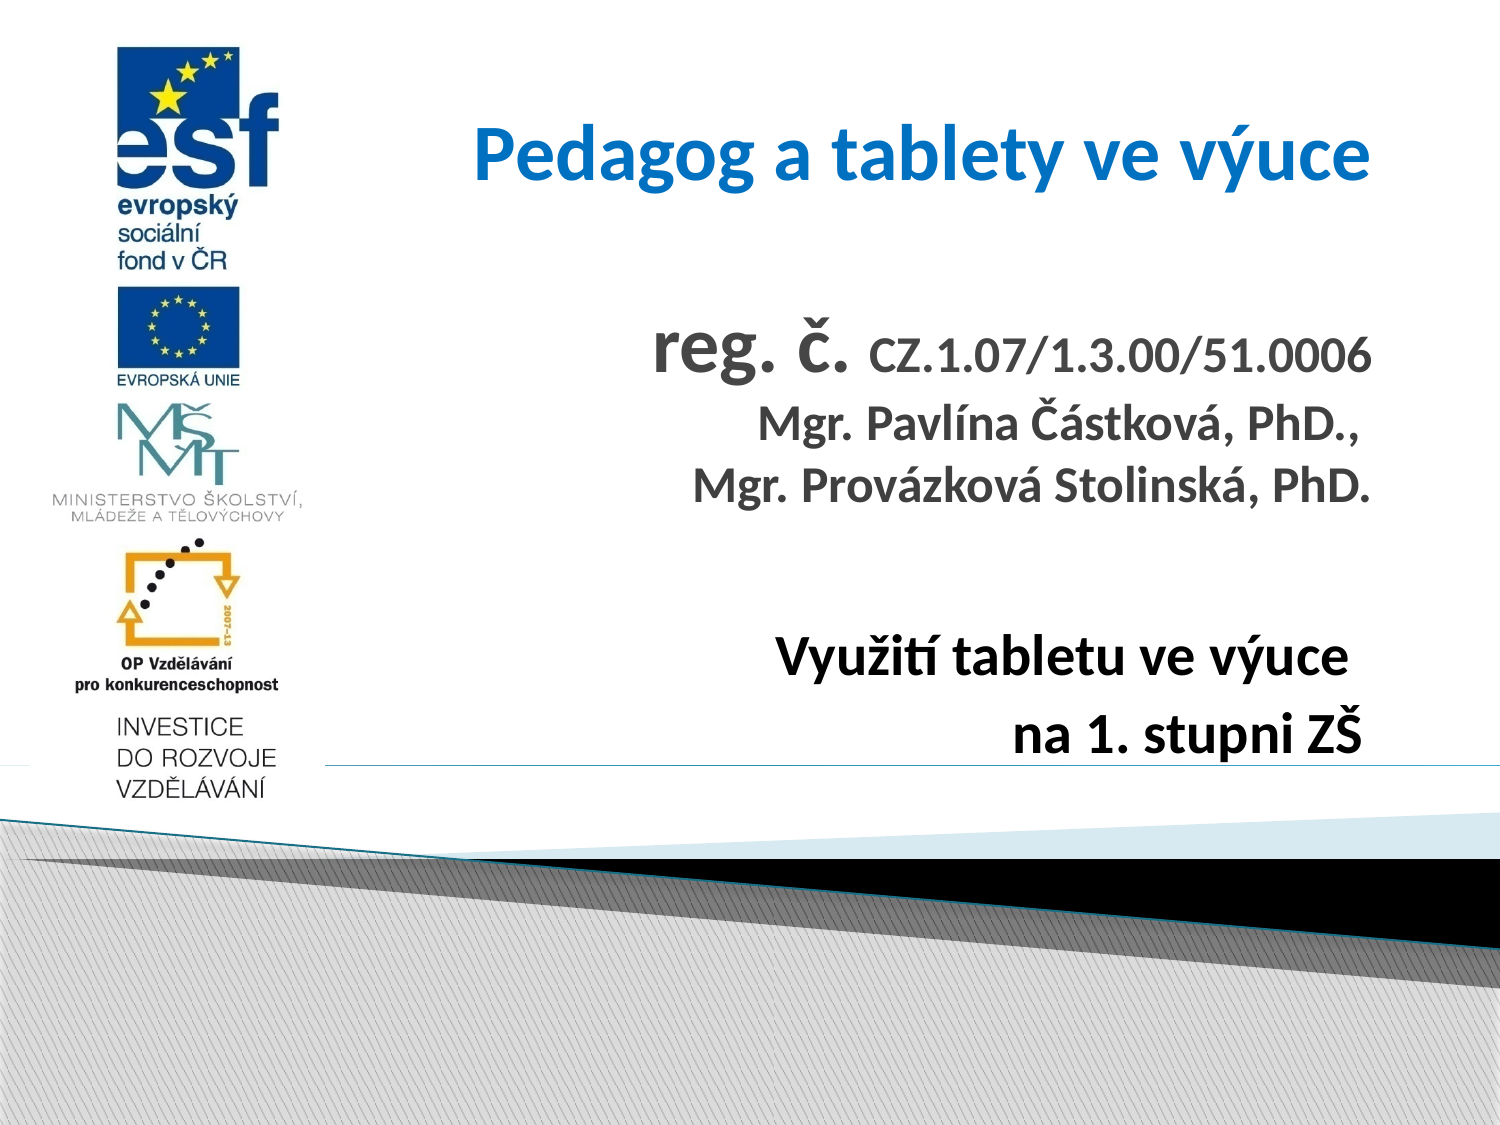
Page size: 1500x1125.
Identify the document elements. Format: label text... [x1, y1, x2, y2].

subtitle Využití tabletu ve výuce na 1. stupni ZŠ [572, 609, 1382, 760]
picture [0, 30, 326, 814]
title Pedagog a tablety ve výuce reg. č. CZ.1.07/1.3.00/51.0006 Mgr. Pavlína Částková, PhD., Mgr. Provázková Stolinská, PhD. [348, 90, 1388, 520]
picture [5, 859, 1500, 989]
